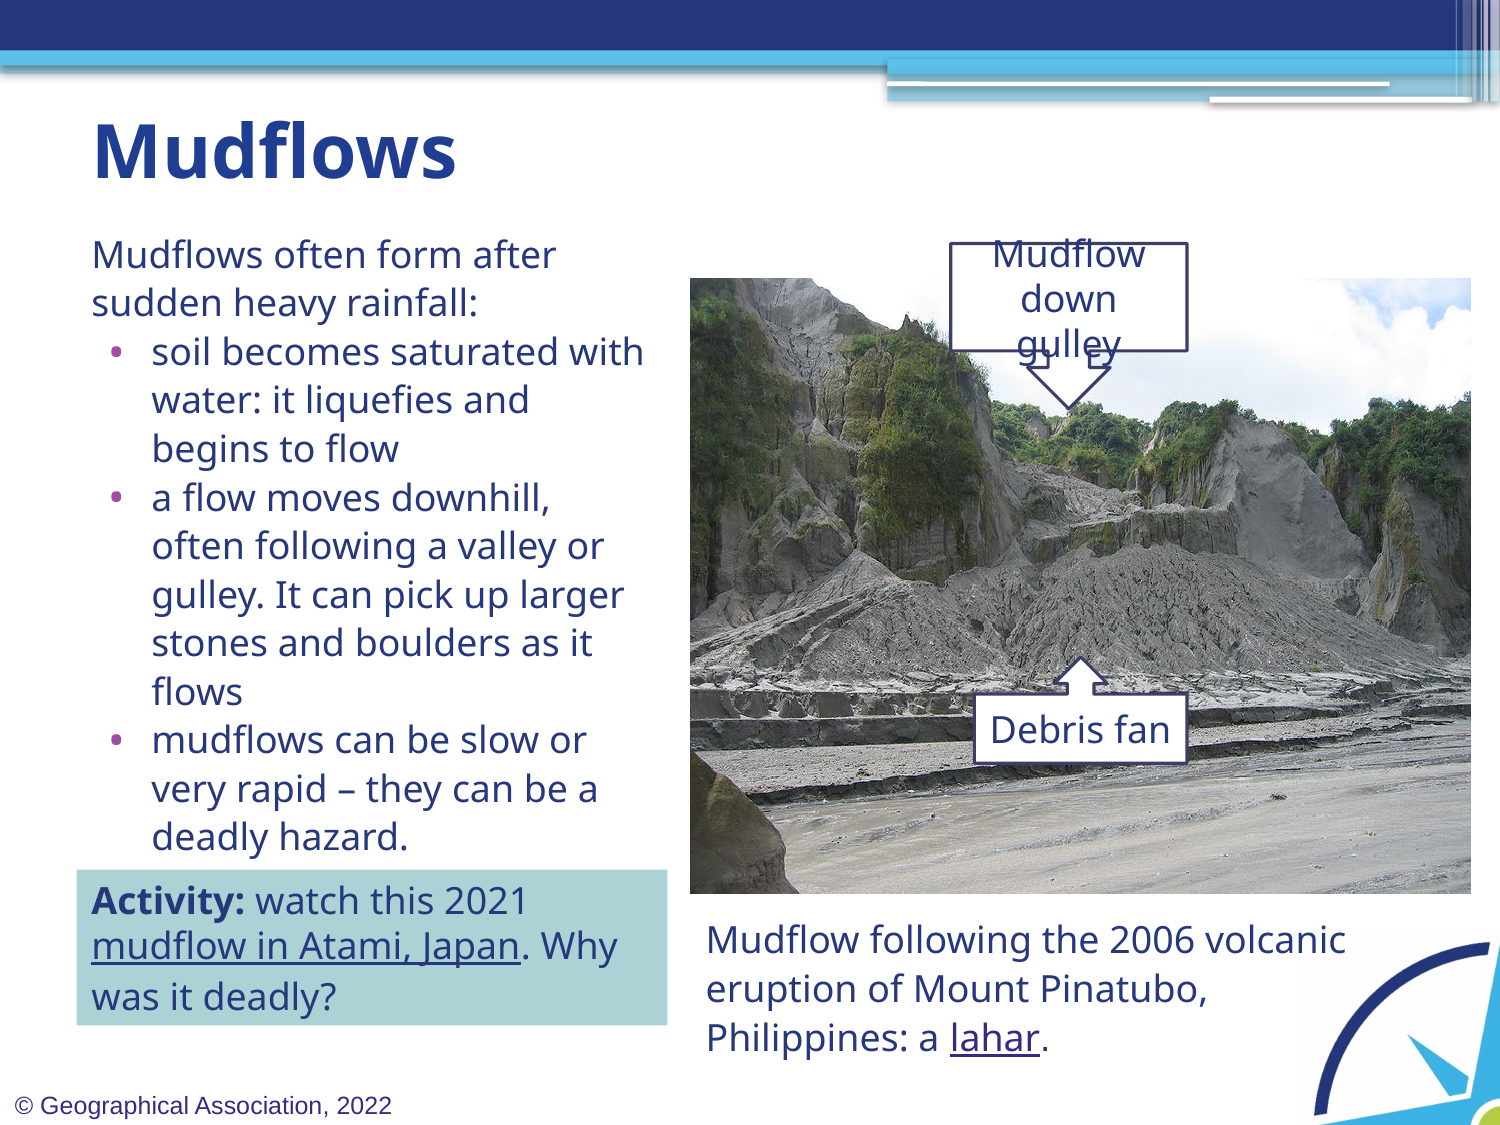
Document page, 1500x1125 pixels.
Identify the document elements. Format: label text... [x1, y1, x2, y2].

text_box Activity: watch this 2021 mudflow in Atami, Japan. Why was it deadly? [76, 869, 668, 1026]
picture [1297, 928, 1500, 1125]
title Mudflows [76, 66, 656, 219]
list Mudflows often form after sudden heavy rainfall: soil becomes saturated with water: it liquefies and begins to flow a flow moves downhill, often following a valley or gulley. It can pick up larger stones and boulders as it flows mudflows can be slow or very rapid – they can be a deadly hazard. [76, 219, 668, 869]
text_box Mudflow down gulley [949, 241, 1189, 276]
picture [690, 278, 1471, 894]
text_box Mudflow following the 2006 volcanic eruption of Mount Pinatubo, Philippines: a lahar. [690, 905, 1388, 1072]
